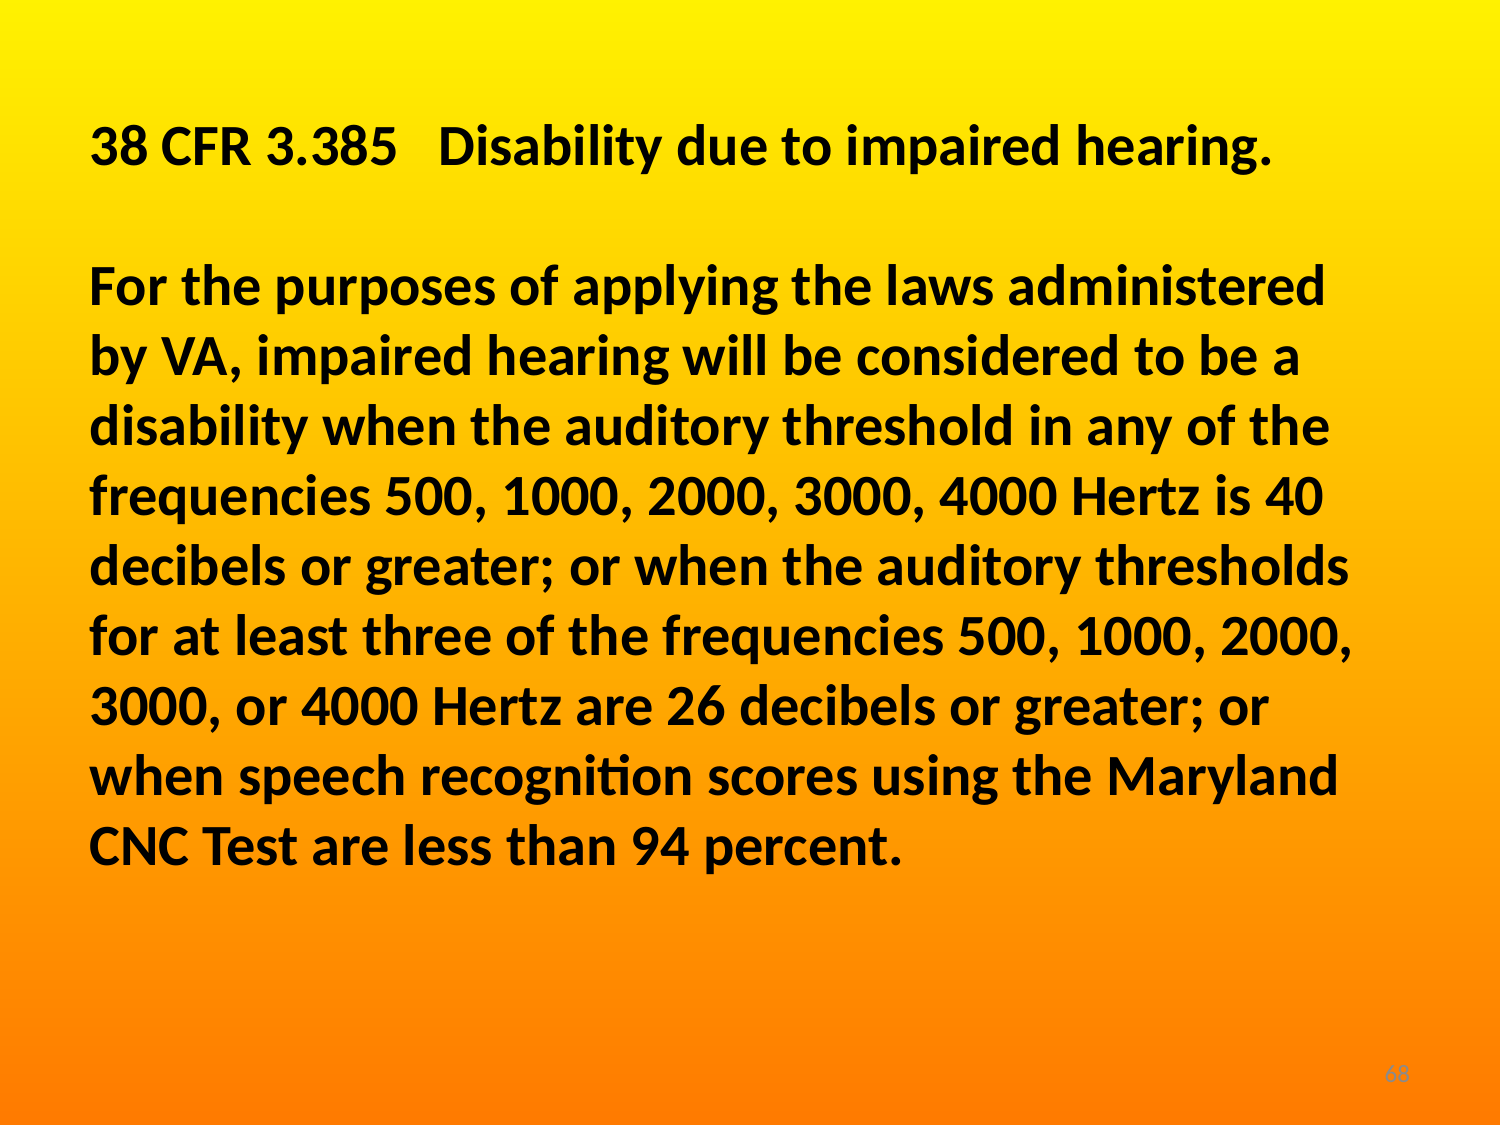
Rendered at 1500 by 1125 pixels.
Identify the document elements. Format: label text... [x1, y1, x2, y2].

text_box 38 CFR 3.385 Disability due to impaired hearing. For the purposes of applying the laws administered by VA, impaired hearing will be considered to be a disability when the auditory threshold in any of the frequencies 500, 1000, 2000, 3000, 4000 Hertz is 40 decibels or greater; or when the auditory thresholds for at least three of the frequencies 500, 1000, 2000, 3000, or 4000 Hertz are 26 decibels or greater; or when speech recognition scores using the Maryland CNC Test are less than 94 percent. [74, 99, 1413, 885]
slide_number 68 [1074, 1042, 1425, 1103]
